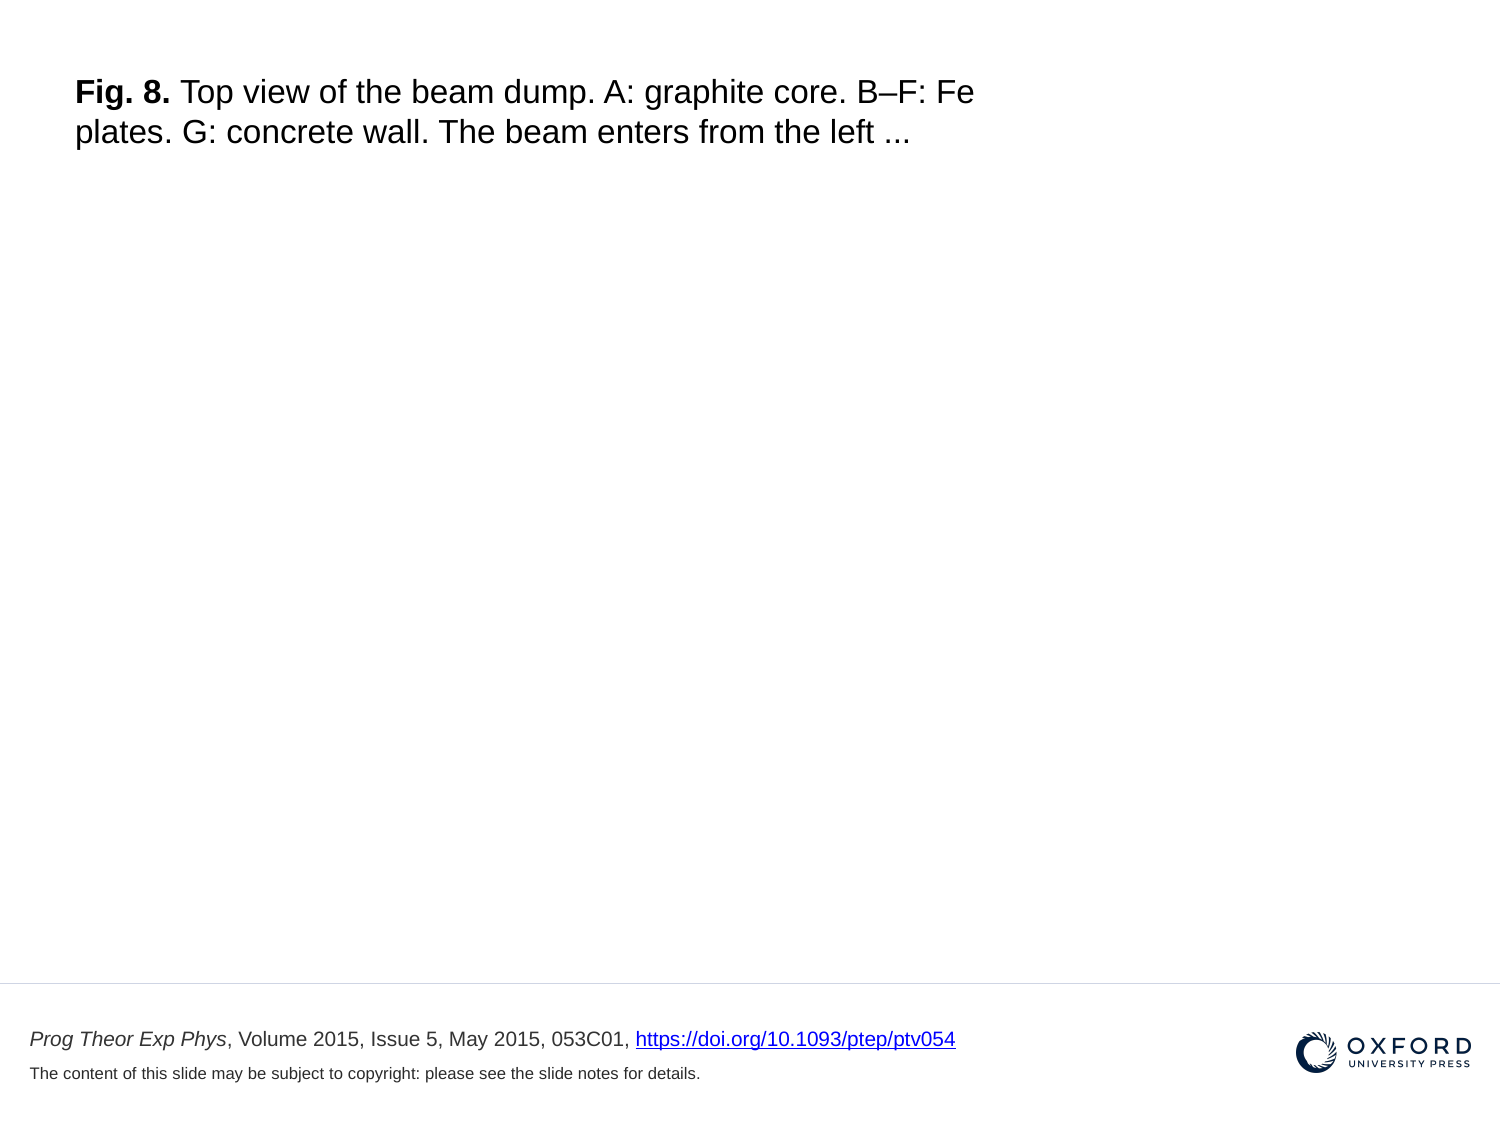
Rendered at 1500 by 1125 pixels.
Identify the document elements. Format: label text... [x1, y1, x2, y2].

footer Prog Theor Exp Phys, Volume 2015, Issue 5, May 2015, 053C01, https://doi.org/10.1093/ptep/ptv054 The content of this slide may be subject to copyright: please see the slide notes for details. [0, 983, 1260, 1125]
picture [1296, 1032, 1471, 1073]
title Fig. 8. Top view of the beam dump. A: graphite core. B–F: Fe plates. G: concrete wall. The beam enters from the left ... [75, 69, 1078, 171]
